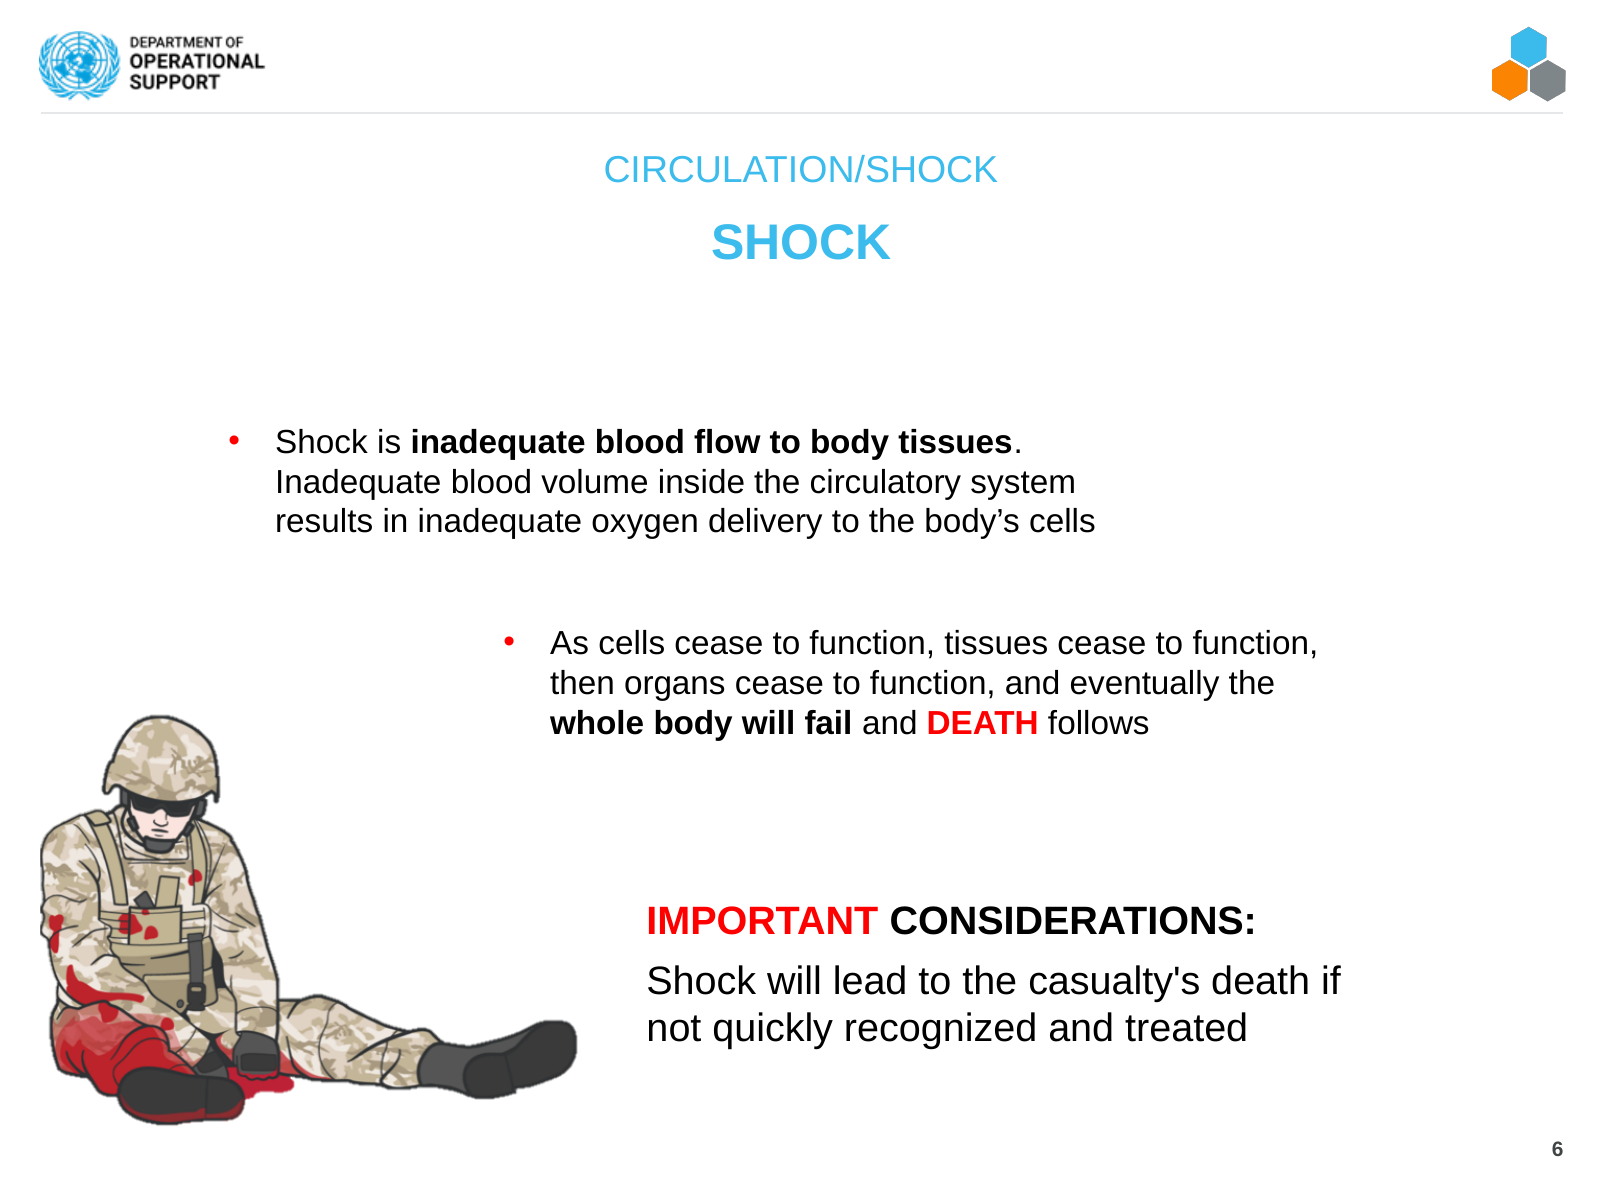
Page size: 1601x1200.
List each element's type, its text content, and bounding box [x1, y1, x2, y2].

text_box As cells cease to function, tissues cease to function, then organs cease to function, and eventually the whole body will fail and DEATH follows [488, 613, 1389, 749]
list SHOCK [41, 201, 1561, 305]
text_box Shock is inadequate blood flow to body tissues. Inadequate blood volume inside the circulatory system results in inadequate oxygen delivery to the body’s cells [213, 412, 1138, 547]
text_box IMPORTANT CONSIDERATIONS: Shock will lead to the casualty's death if not quickly recognized and treated [631, 887, 1389, 1058]
picture [39, 31, 267, 101]
picture [32, 681, 581, 1147]
text_box CIRCULATION/SHOCK [588, 138, 1014, 198]
picture [1476, 15, 1581, 112]
